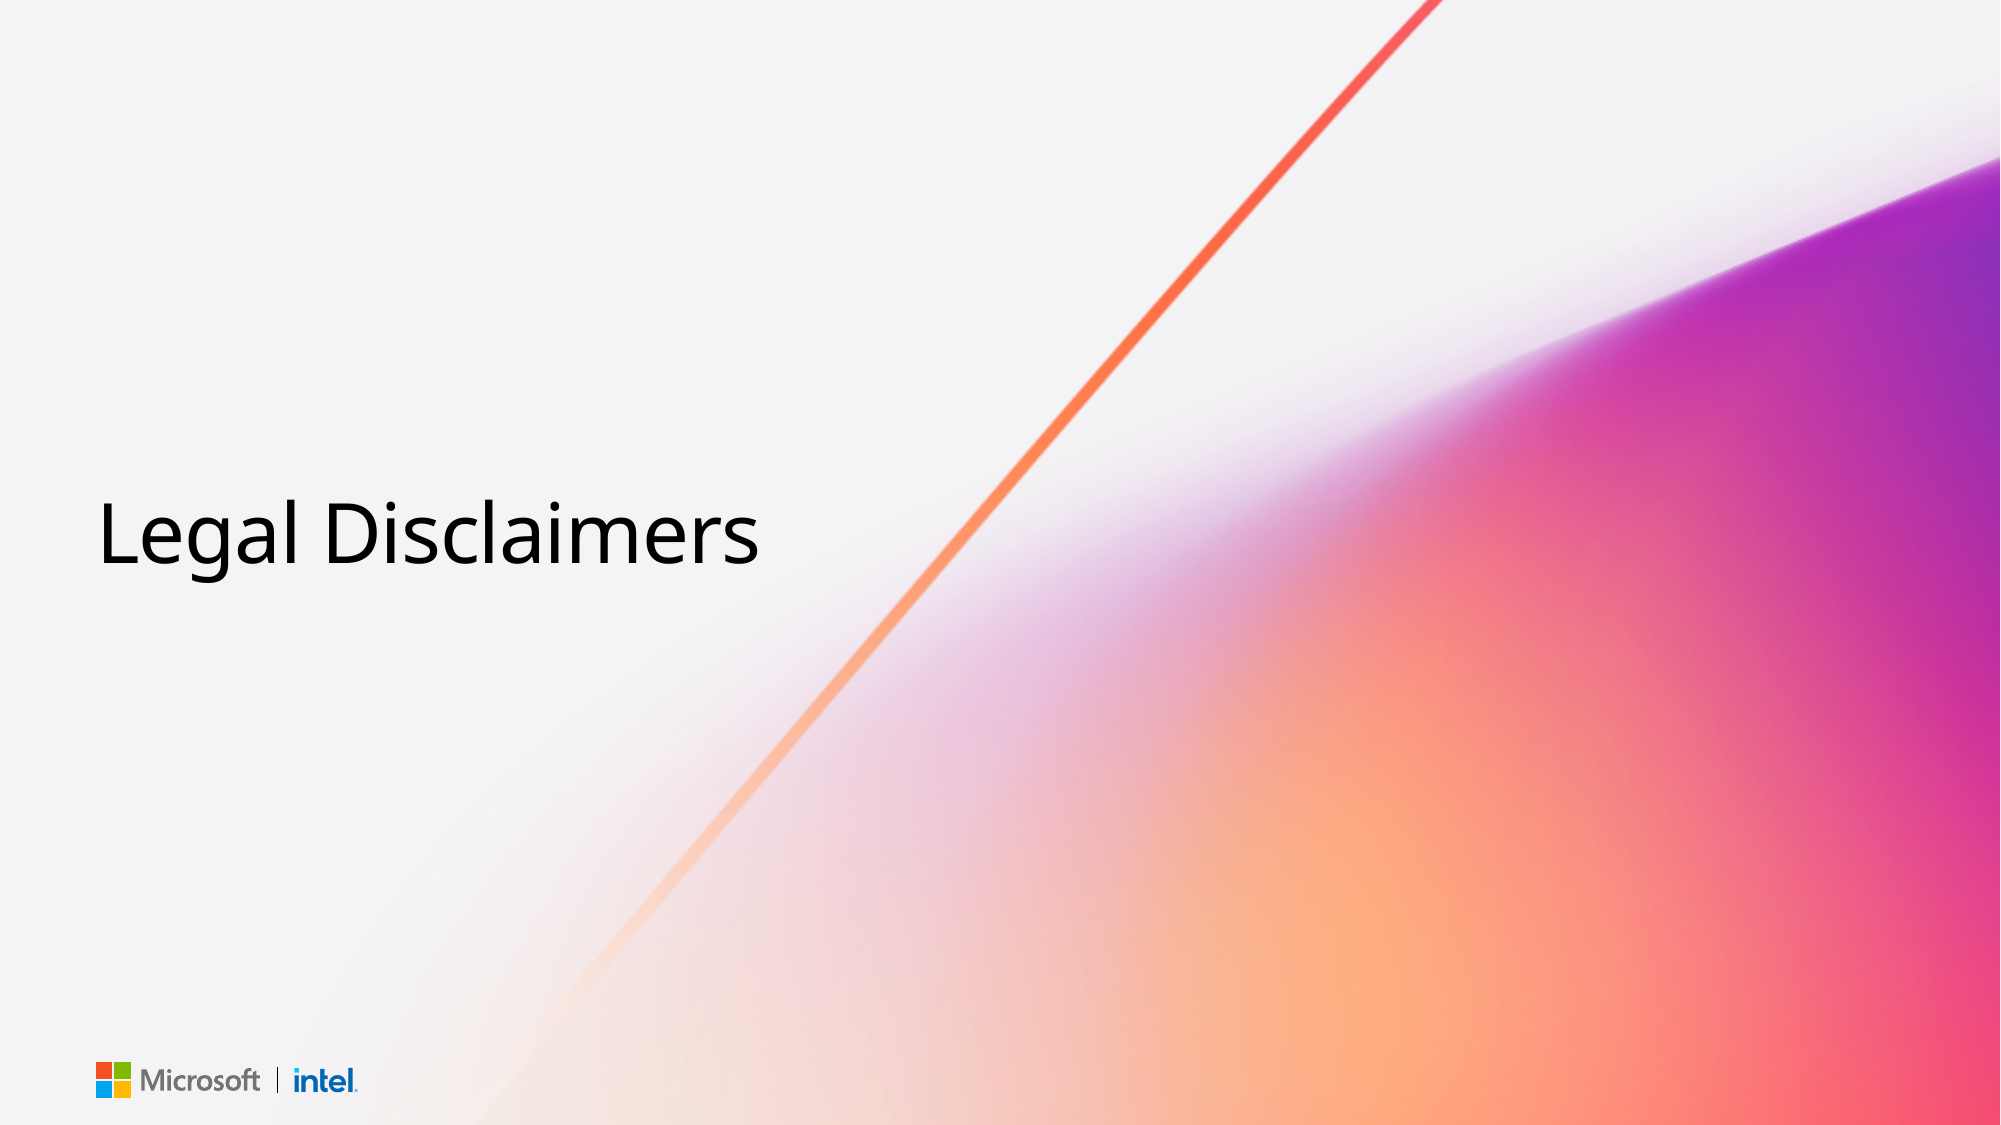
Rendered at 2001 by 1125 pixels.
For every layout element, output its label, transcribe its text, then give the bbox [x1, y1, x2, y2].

title Legal Disclaimers [96, 478, 1596, 580]
picture [0, 0, 2001, 1125]
